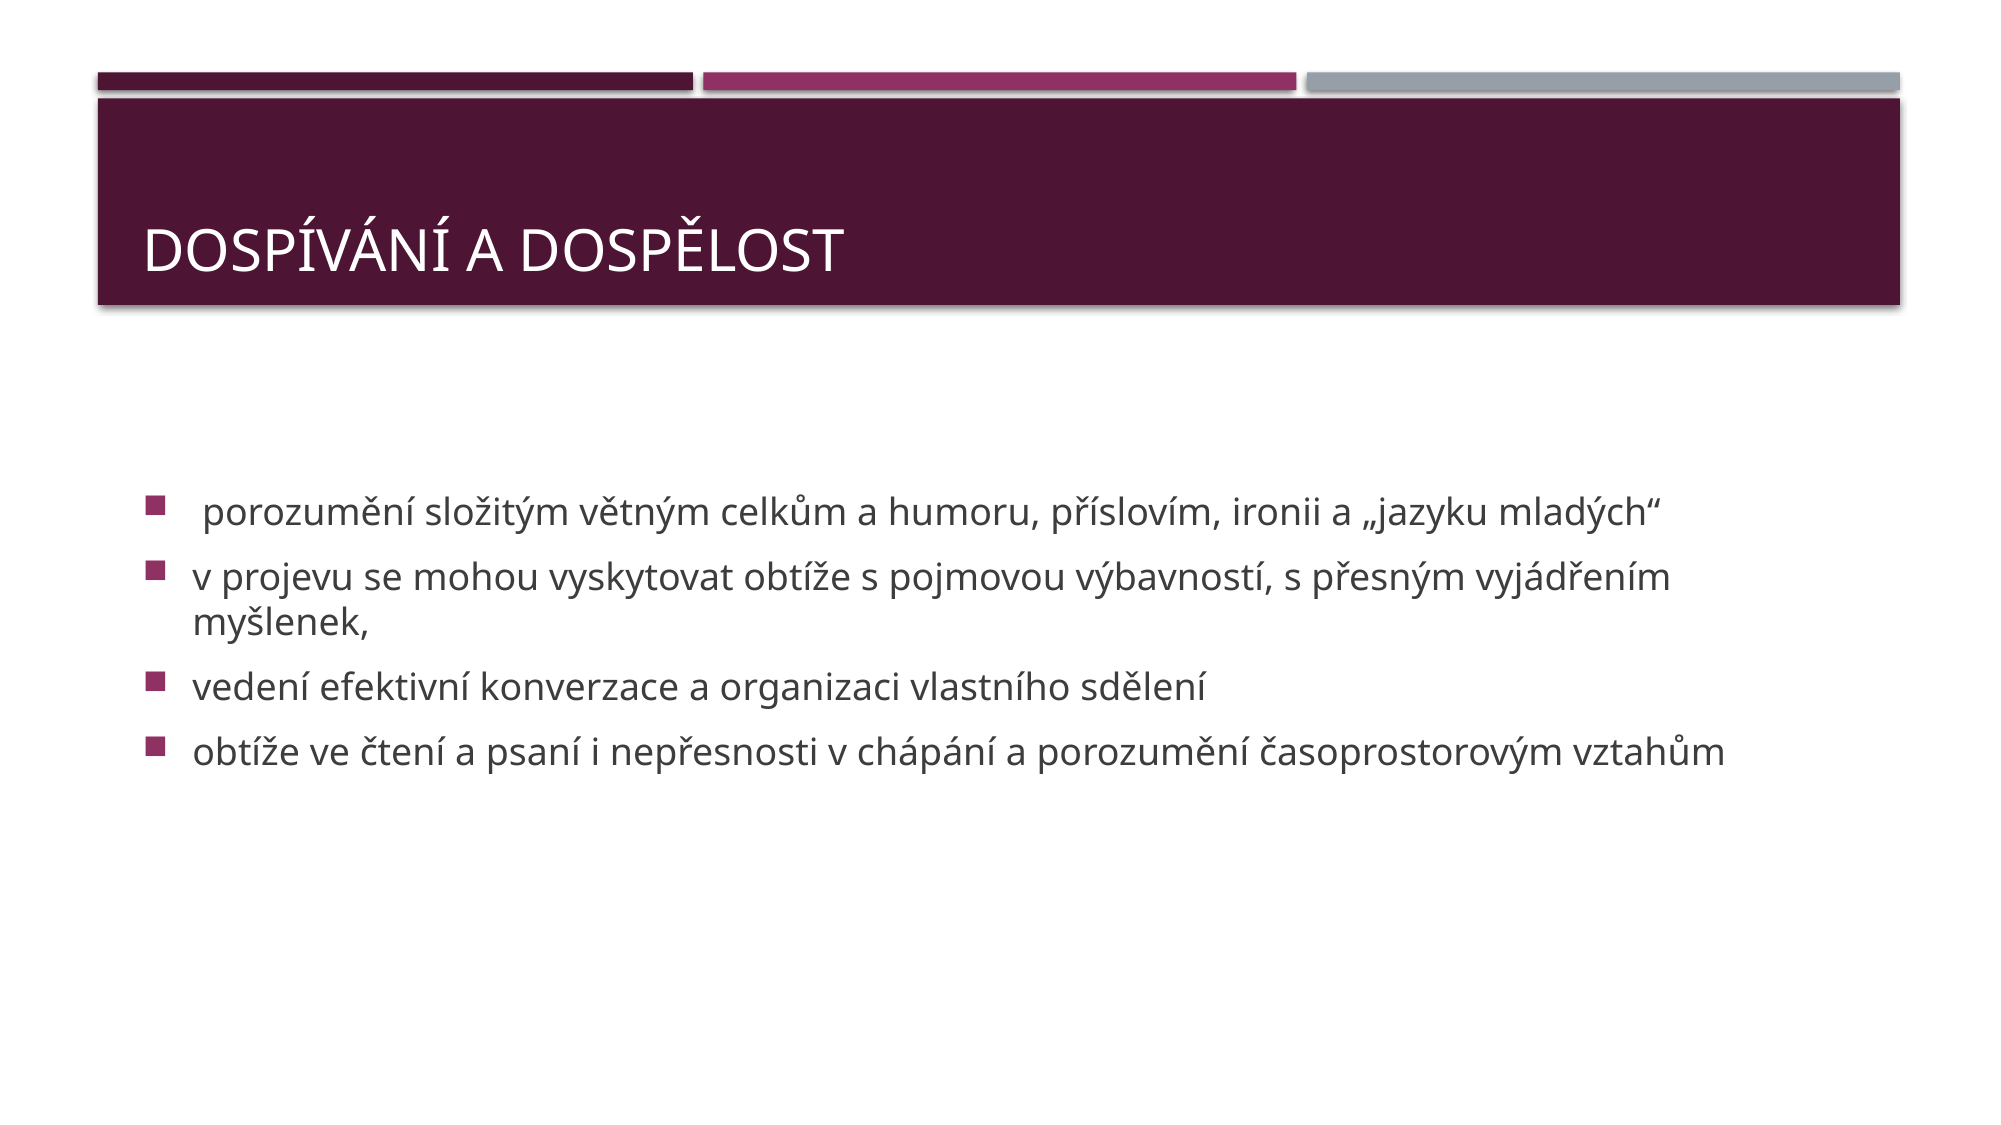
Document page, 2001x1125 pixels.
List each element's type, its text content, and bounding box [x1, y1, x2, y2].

list porozumění složitým větným celkům a humoru, příslovím, ironii a „jazyku mladých“ v projevu se mohou vyskytovat obtíže s pojmovou výbavností, s přesným vyjádřením myšlenek, vedení efektivní konverzace a organizaci vlastního sdělení obtíže ve čtení a psaní i nepřesnosti v chápání a porozumění časoprostorovým vztahům [127, 365, 1875, 962]
title Dospívání a dospělost [127, 112, 1875, 291]
